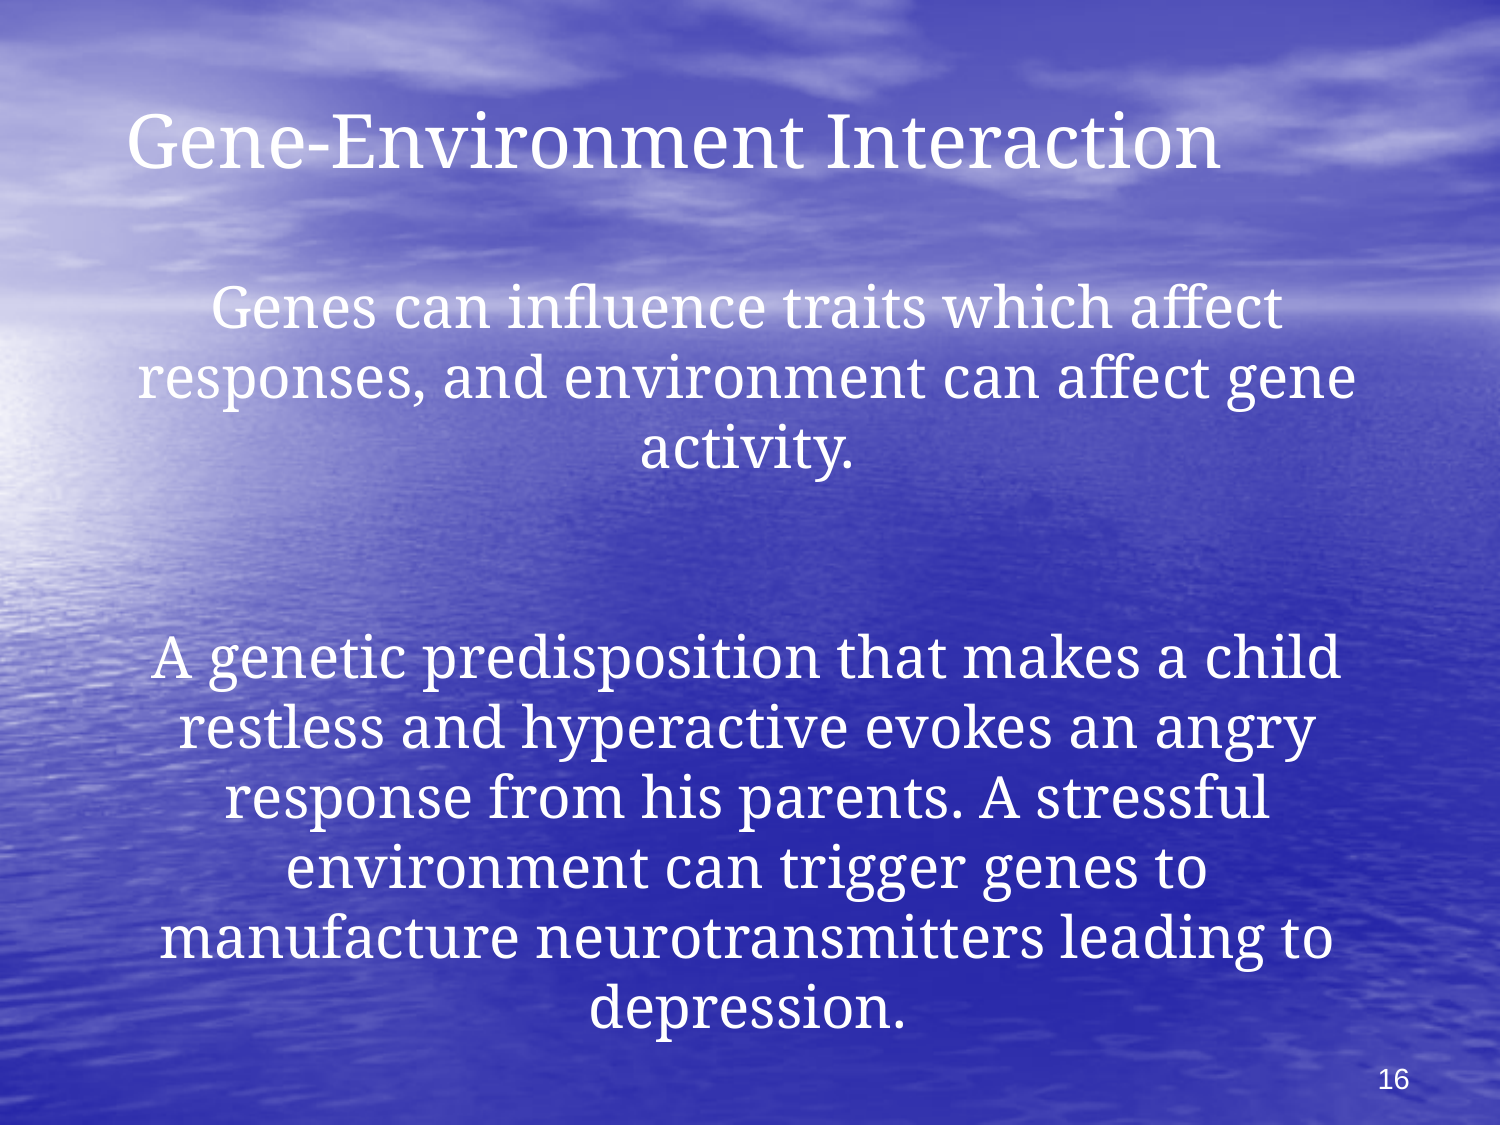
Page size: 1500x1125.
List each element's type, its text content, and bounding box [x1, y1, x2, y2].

title Gene-Environment Interaction [109, 44, 1386, 233]
slide_number 16 [1074, 1024, 1426, 1103]
text_box A genetic predisposition that makes a child restless and hyperactive evokes an angry response from his parents. A stressful environment can trigger genes to manufacture neurotransmitters leading to depression. [110, 612, 1386, 1000]
text_box Genes can influence traits which affect responses, and environment can affect gene activity. [110, 262, 1386, 513]
